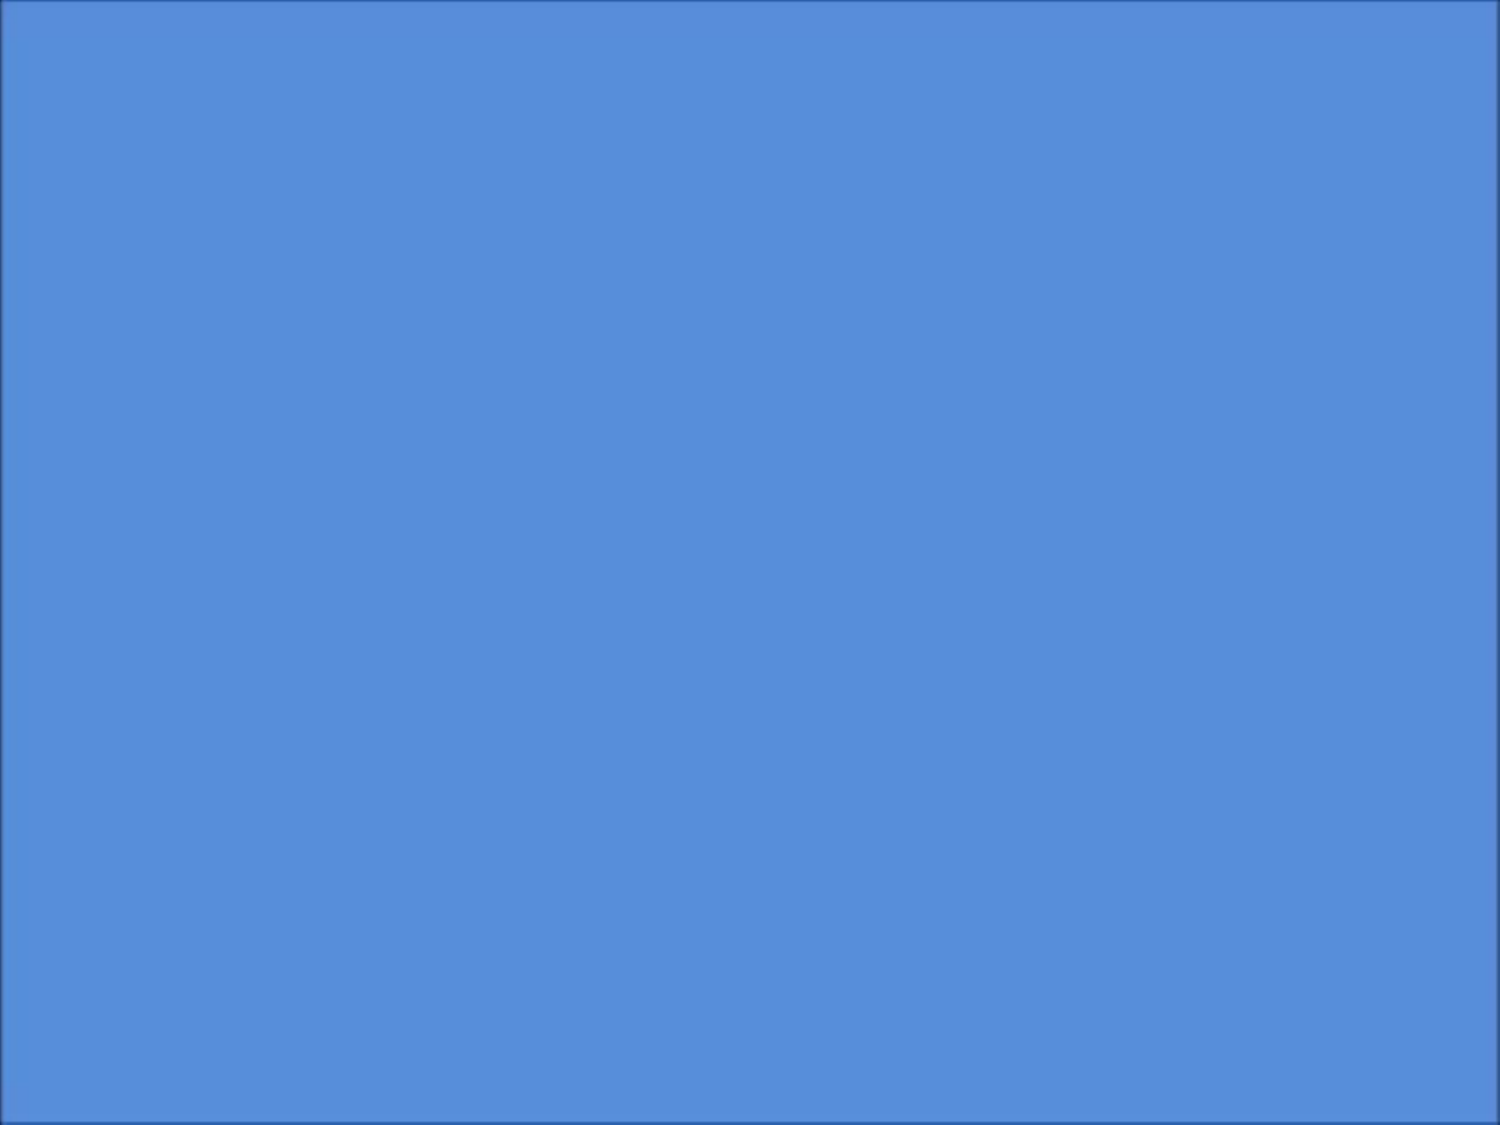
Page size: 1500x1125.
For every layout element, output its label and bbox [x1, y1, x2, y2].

list [2, 2, 1499, 1121]
